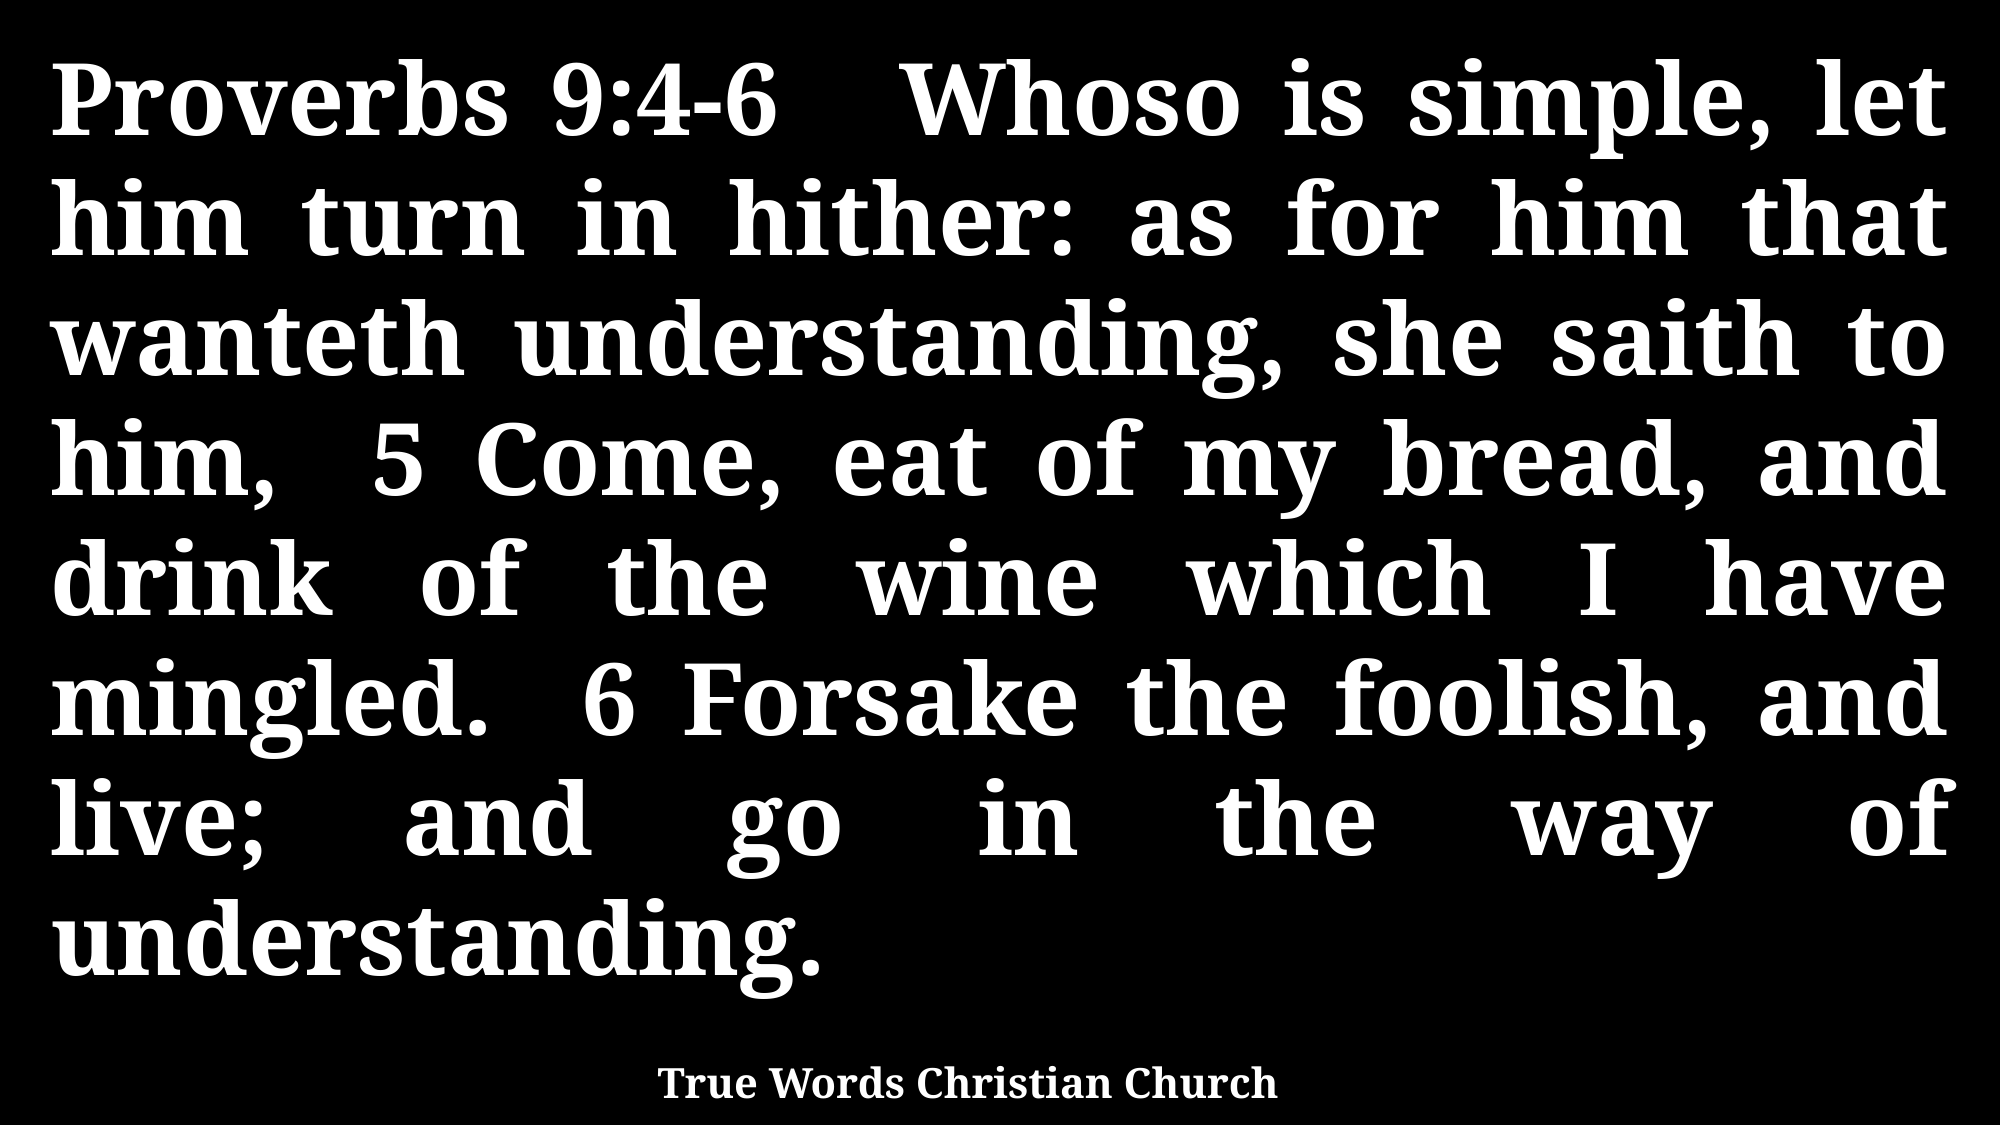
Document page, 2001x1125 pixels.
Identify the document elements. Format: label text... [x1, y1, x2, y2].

text_box True Words Christian Church [642, 1049, 1294, 1114]
text_box Proverbs 9:4-6 Whoso is simple, let him turn in hither: as for him that wanteth understanding, she saith to him, 5 Come, eat of my bread, and drink of the wine which I have mingled. 6 Forsake the foolish, and live; and go in the way of understanding. [35, 28, 1965, 1003]
